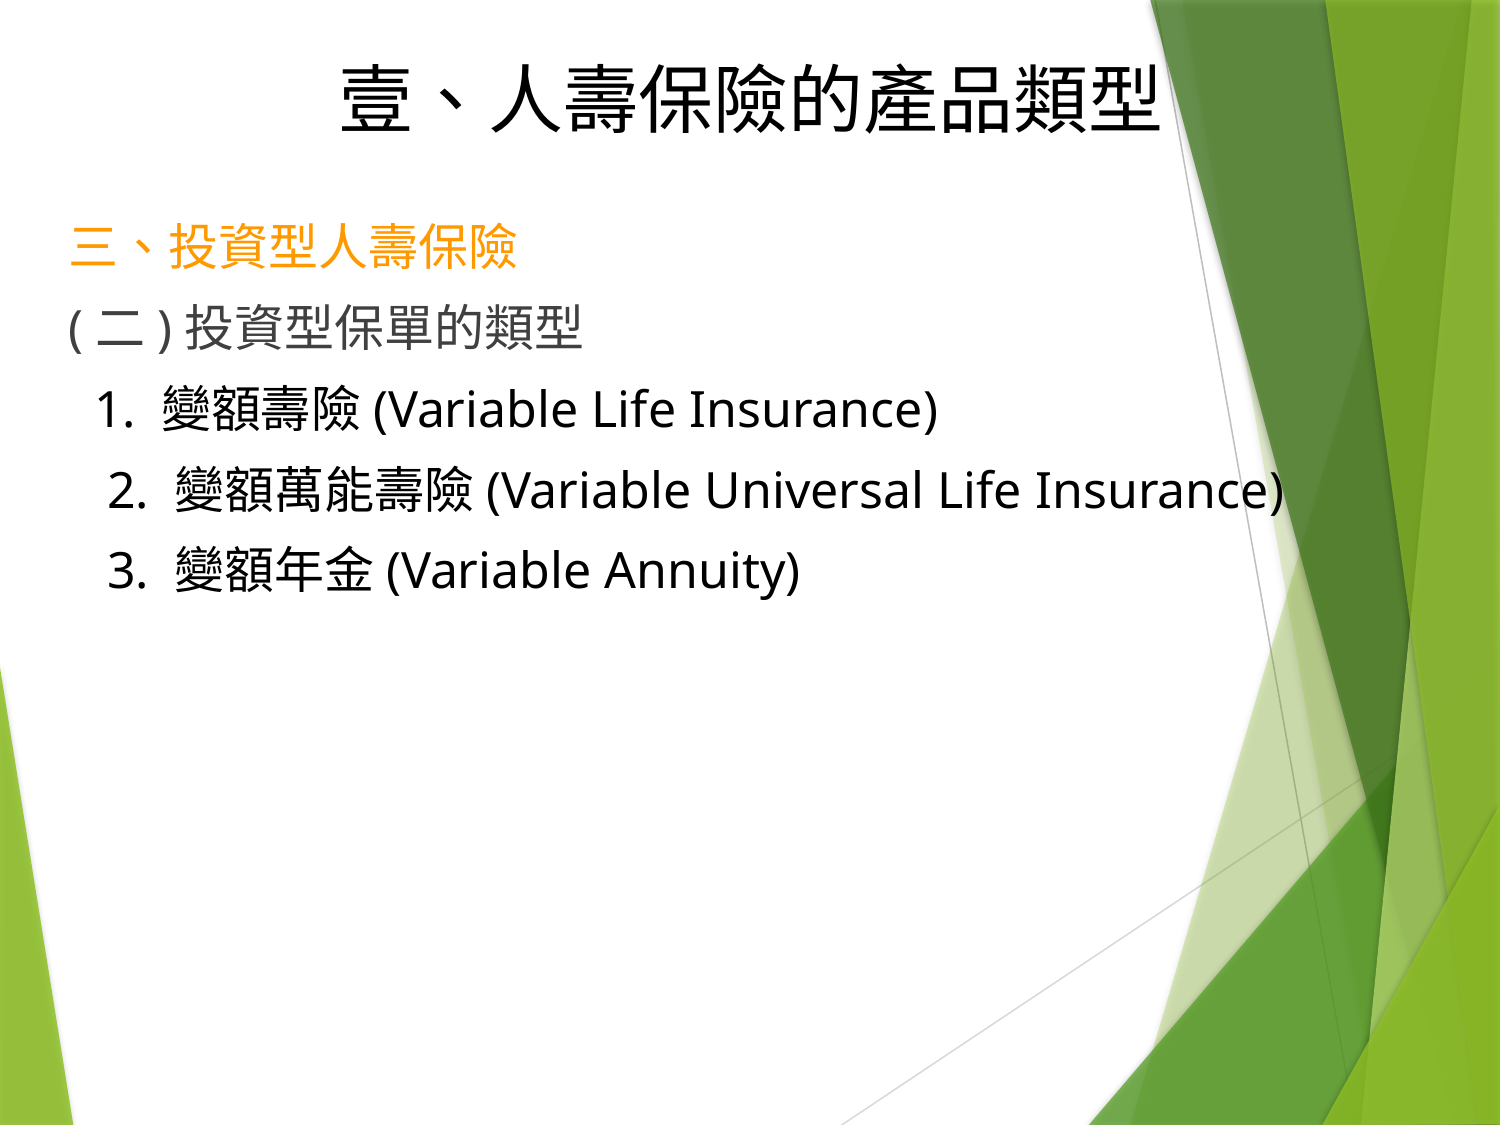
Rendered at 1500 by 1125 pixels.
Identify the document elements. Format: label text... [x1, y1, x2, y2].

title 壹、人壽保險的產品類型 [76, 45, 1425, 197]
list 三、投資型人壽保險 (二)投資型保單的類型 1. 變額壽險(Variable Life Insurance) 2. 變額萬能壽險(Variable Universal Life Insurance) 3. 變額年金(Variable Annuity) [53, 208, 1425, 1005]
